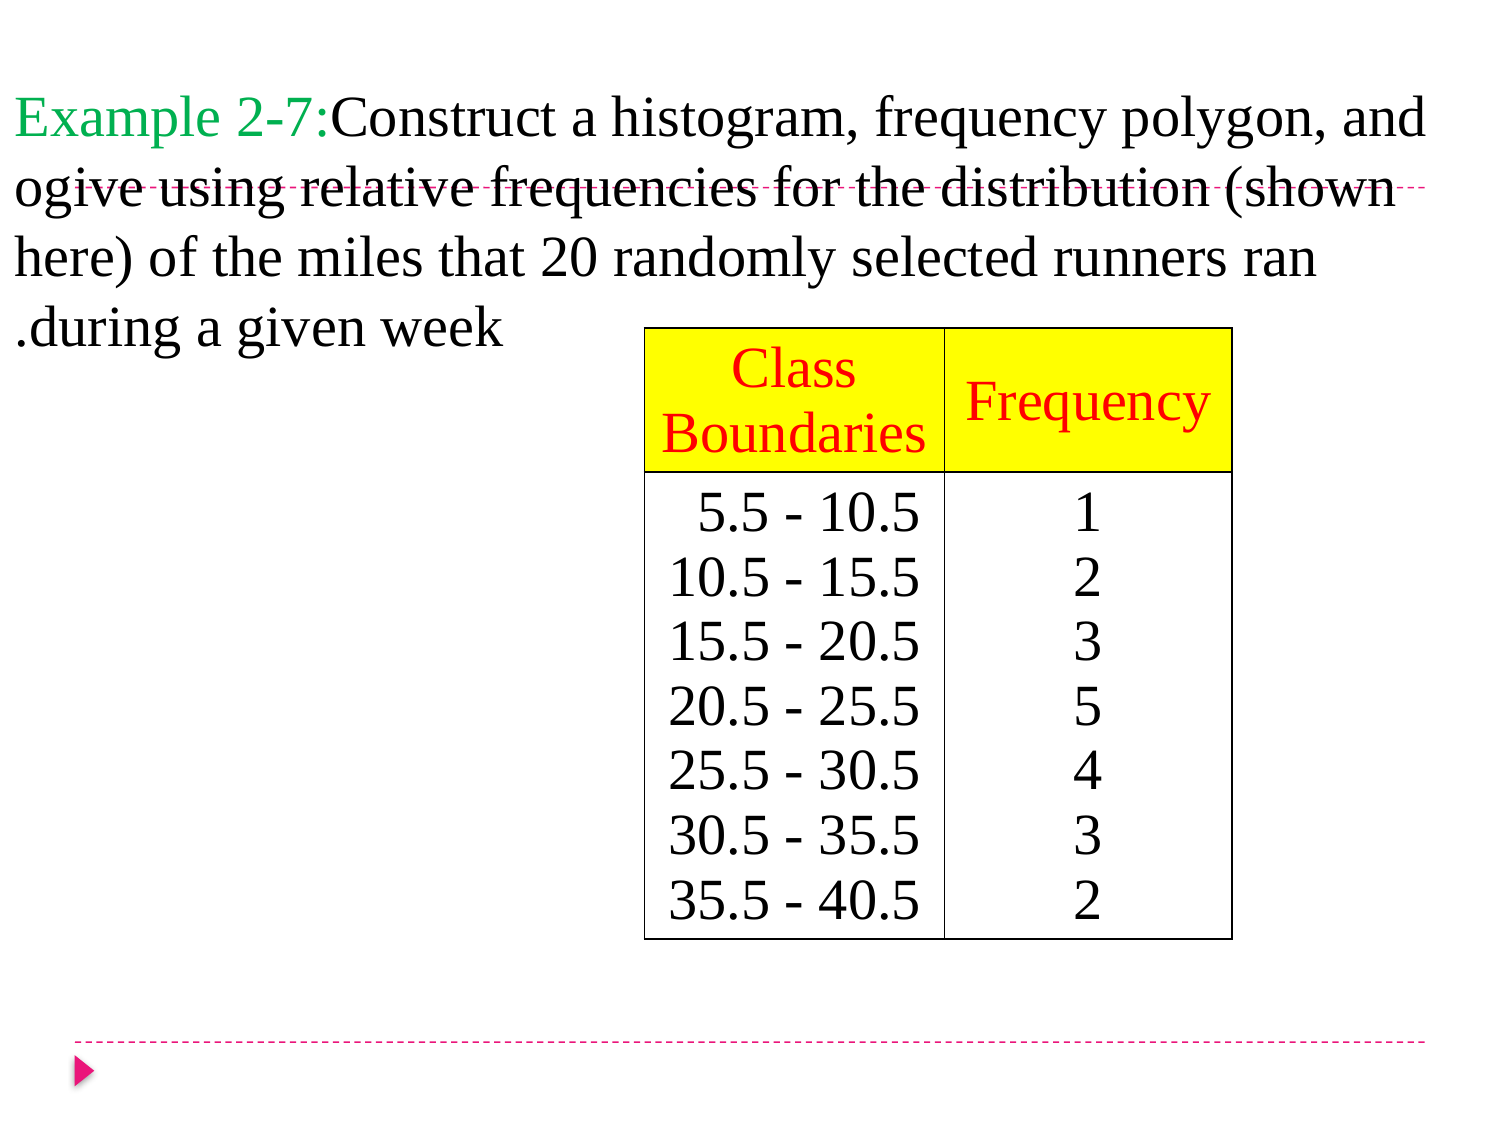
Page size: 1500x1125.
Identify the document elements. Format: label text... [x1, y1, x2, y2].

table_header Class Boundaries [645, 329, 944, 471]
table_header Frequency [945, 329, 1231, 471]
table_cell 5.5 - 10.5 10.5 - 15.5 15.5 - 20.5 20.5 - 25.5 25.5 - 30.5 30.5 - 35.5 35.5 - 40.5 [645, 473, 944, 938]
table_cell 1 2 3 5 4 3 2 [945, 473, 1231, 938]
text_box Example 2-7:Construct a histogram, frequency polygon, and ogive using relative frequencies for the distribution (shown here) of the miles that 20 randomly selected runners ran during a given week. [0, 70, 1500, 496]
